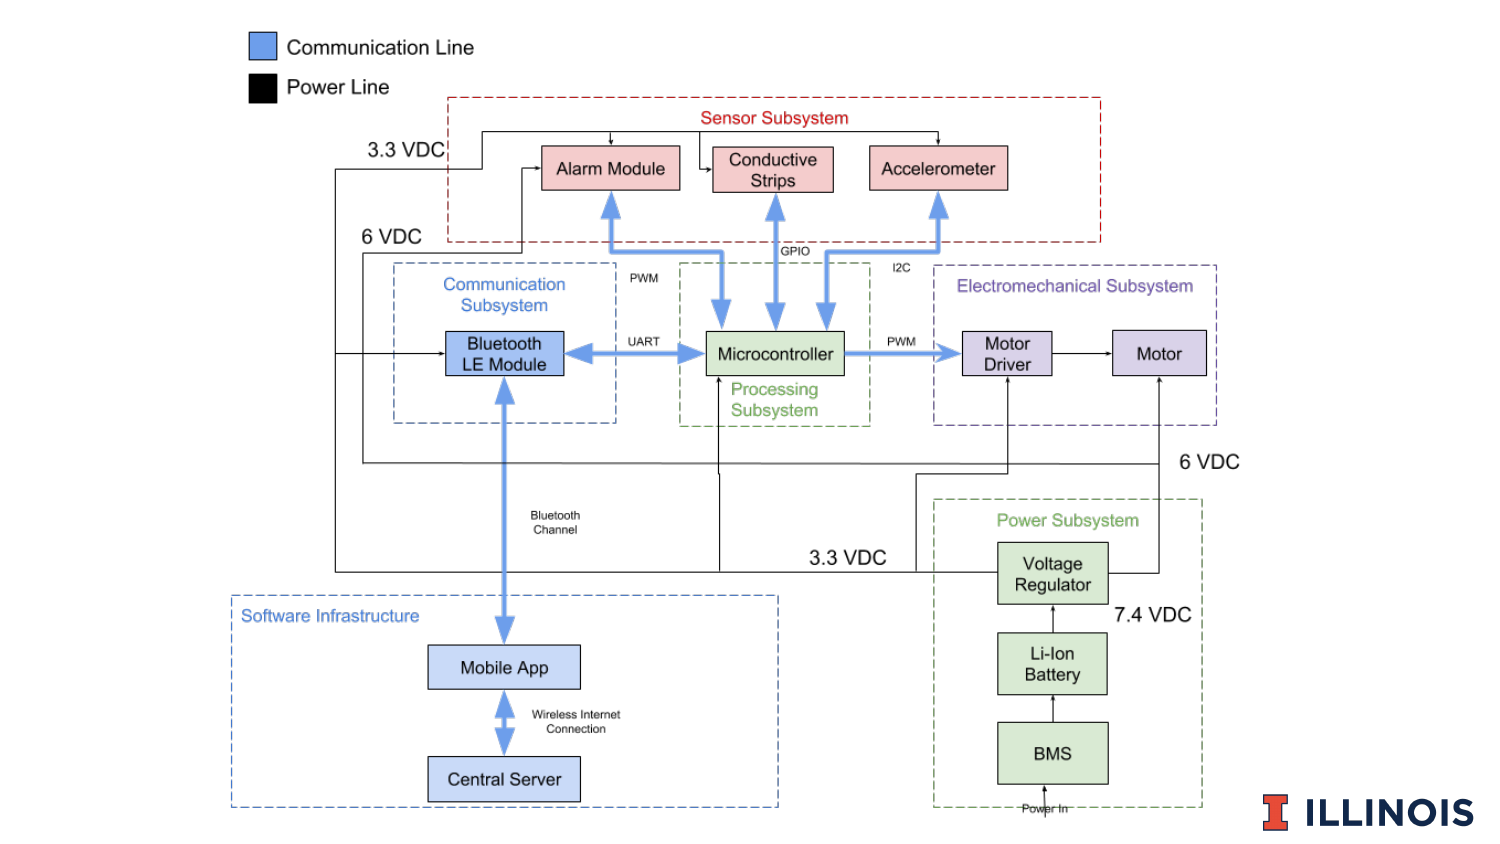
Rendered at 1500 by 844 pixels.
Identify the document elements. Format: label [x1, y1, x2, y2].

picture [220, 24, 1500, 844]
